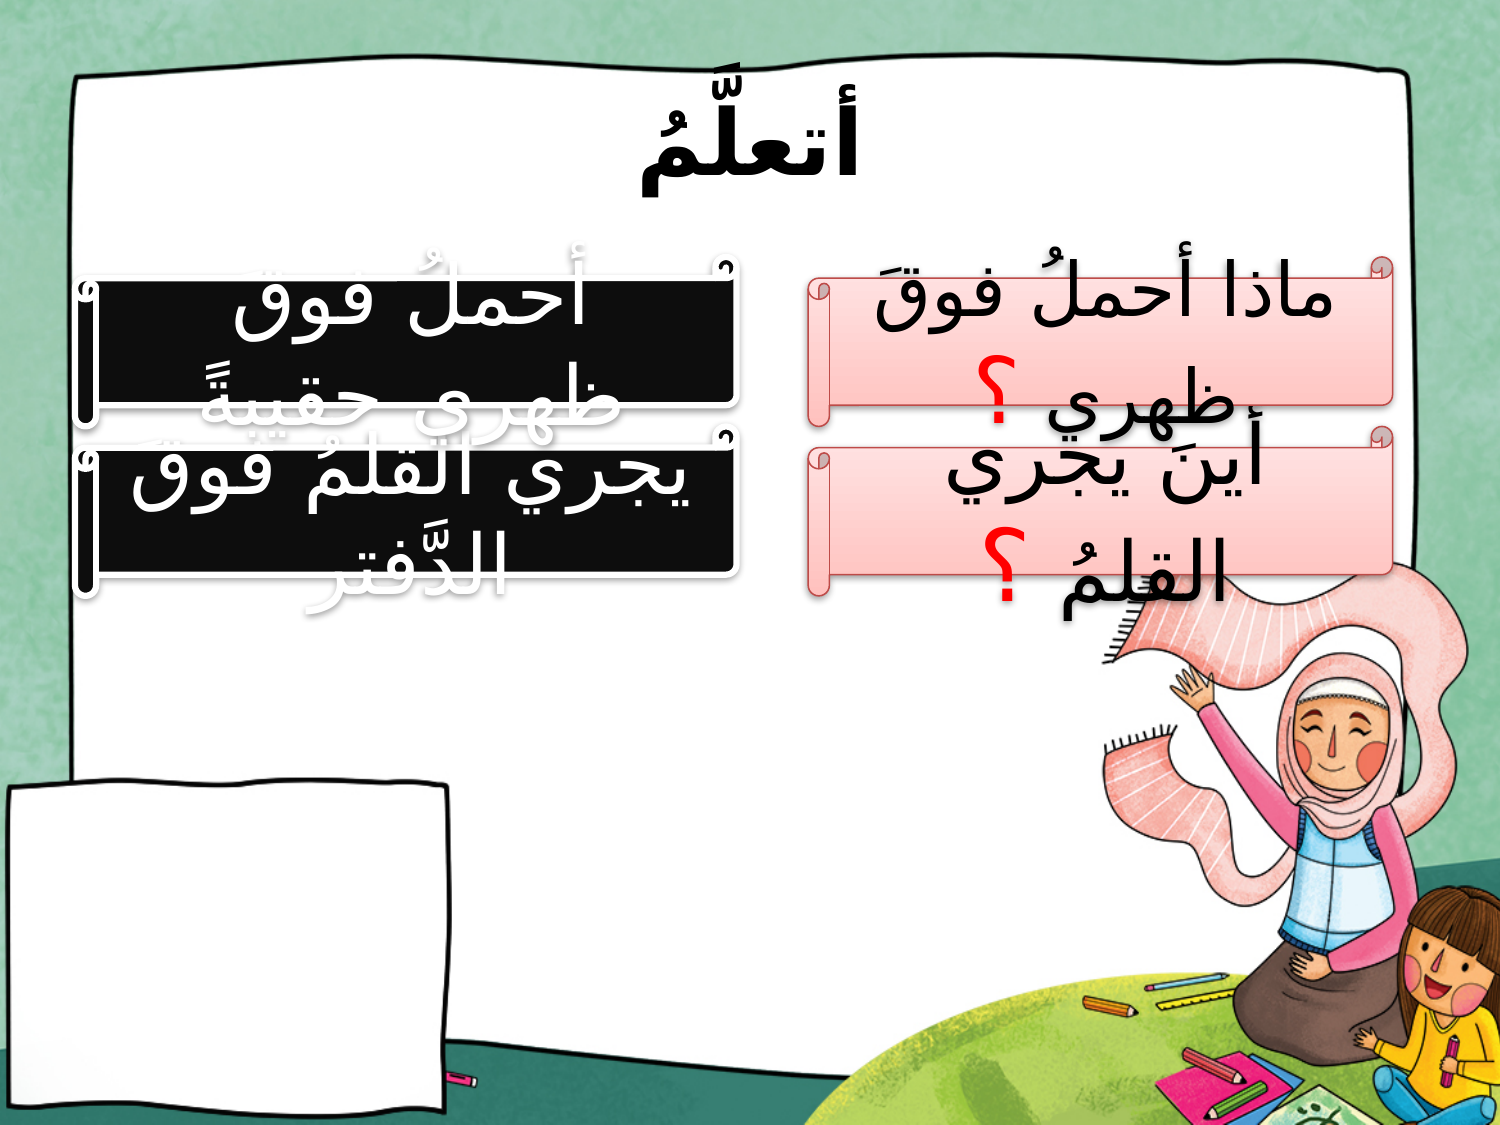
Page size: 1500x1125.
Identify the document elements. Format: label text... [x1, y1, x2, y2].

text_box أينَ يجري القلمُ ؟ [807, 425, 1394, 597]
picture [0, 0, 1500, 1125]
text_box يجري القلمُ فوقَ الدَّفتر [71, 423, 740, 599]
text_box أحملُ فوقَ ظهري حقيبةً [71, 253, 740, 430]
text_box ماذا أحملُ فوقَ ظهري ؟ [807, 256, 1394, 428]
title أتعلَّمُ [75, 45, 1425, 233]
list [75, 268, 1393, 774]
